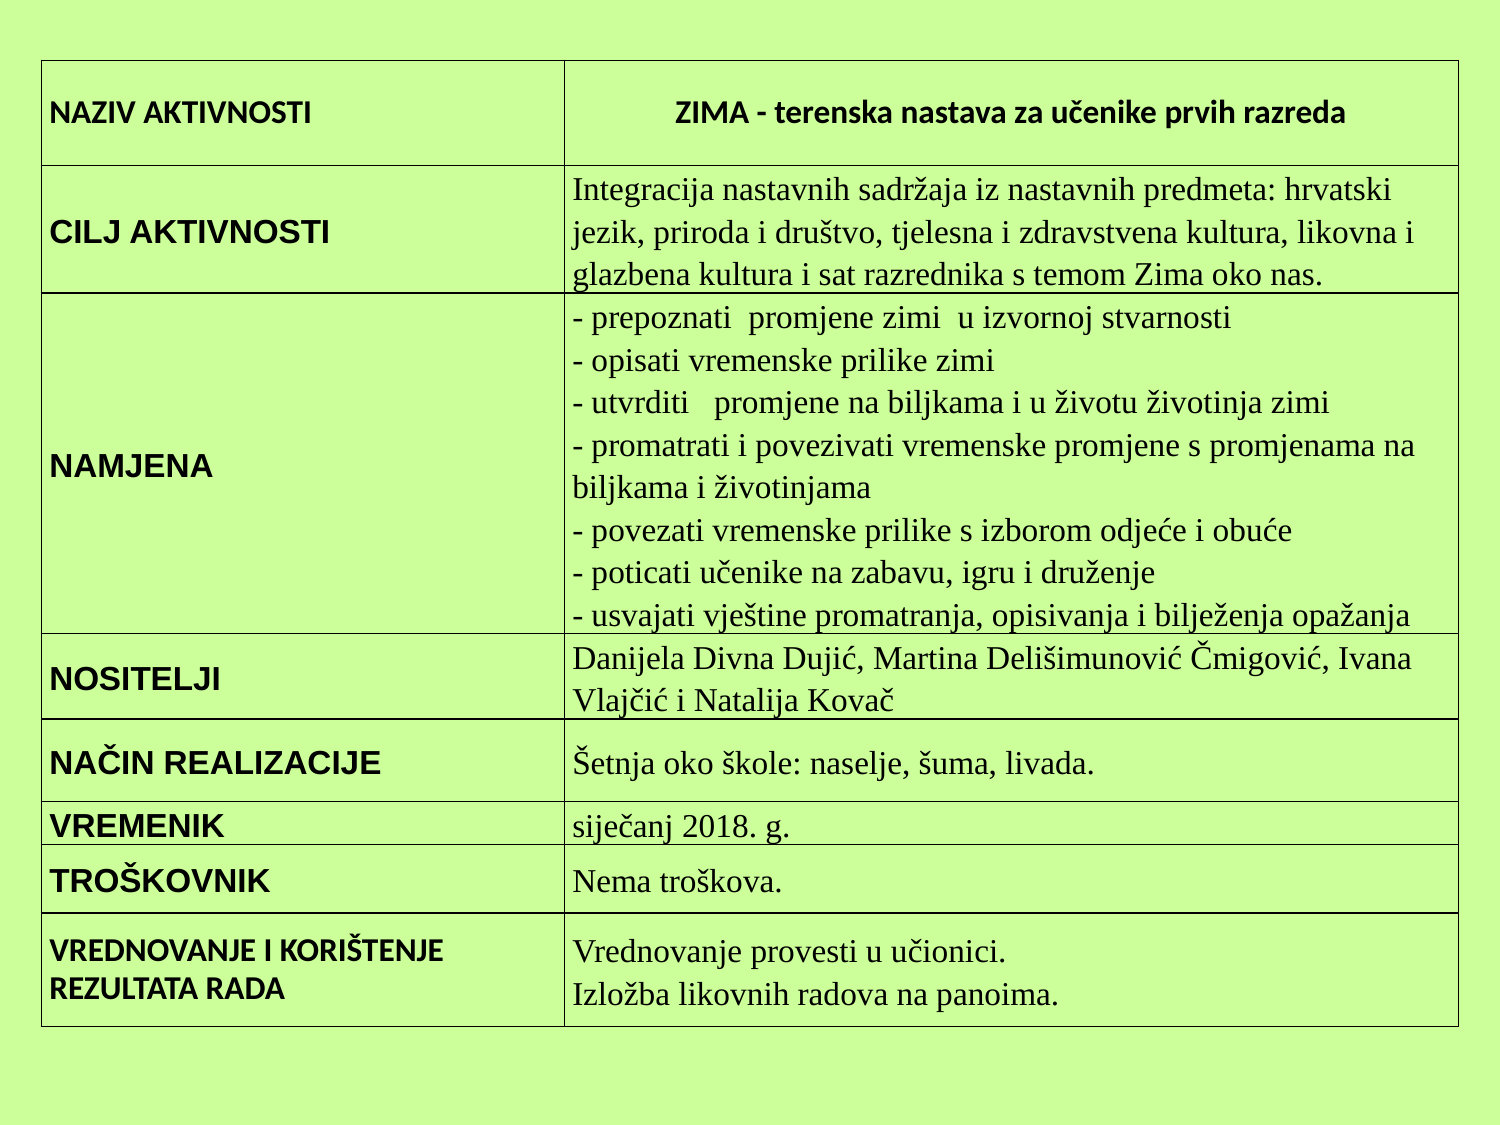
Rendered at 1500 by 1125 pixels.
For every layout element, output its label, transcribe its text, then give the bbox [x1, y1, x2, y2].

table_cell Integracija nastavnih sadržaja iz nastavnih predmeta: hrvatski jezik, priroda i društvo, tjelesna i zdravstvena kultura, likovna i glazbena kultura i sat razrednika s temom Zima oko nas. [565, 166, 1458, 292]
table_cell CILJ AKTIVNOSTI [42, 166, 564, 292]
table_cell - prepoznati promjene zimi u izvornoj stvarnosti - opisati vremenske prilike zimi - utvrditi promjene na biljkama i u životu životinja zimi - promatrati i povezivati vremenske promjene s promjenama na biljkama i životinjama - povezati vremenske prilike s izborom odjeće i obuće - poticati učenike na zabavu, igru i druženje - usvajati vještine promatranja, opisivanja i bilježenja opažanja [565, 294, 1458, 633]
table_cell VREMENIK [42, 802, 564, 844]
table_header ZIMA - terenska nastava za učenike prvih razreda [565, 61, 1458, 165]
table_cell VREDNOVANJE I KORIŠTENJE REZULTATA RADA [42, 914, 564, 1026]
table_cell siječanj 2018. g. [565, 802, 1458, 844]
table_cell Nema troškova. [565, 845, 1458, 912]
table_cell NAMJENA [42, 294, 564, 633]
table_header NAZIV AKTIVNOSTI [42, 61, 564, 165]
table_cell Šetnja oko škole: naselje, šuma, livada. [565, 720, 1458, 801]
table_cell NOSITELJI [42, 634, 564, 718]
table_cell NAČIN REALIZACIJE [42, 720, 564, 801]
table_cell TROŠKOVNIK [42, 845, 564, 912]
table_cell Vrednovanje provesti u učionici. Izložba likovnih radova na panoima. [565, 914, 1458, 1026]
table_cell Danijela Divna Dujić, Martina Delišimunović Čmigović, Ivana Vlajčić i Natalija Kovač [565, 634, 1458, 718]
